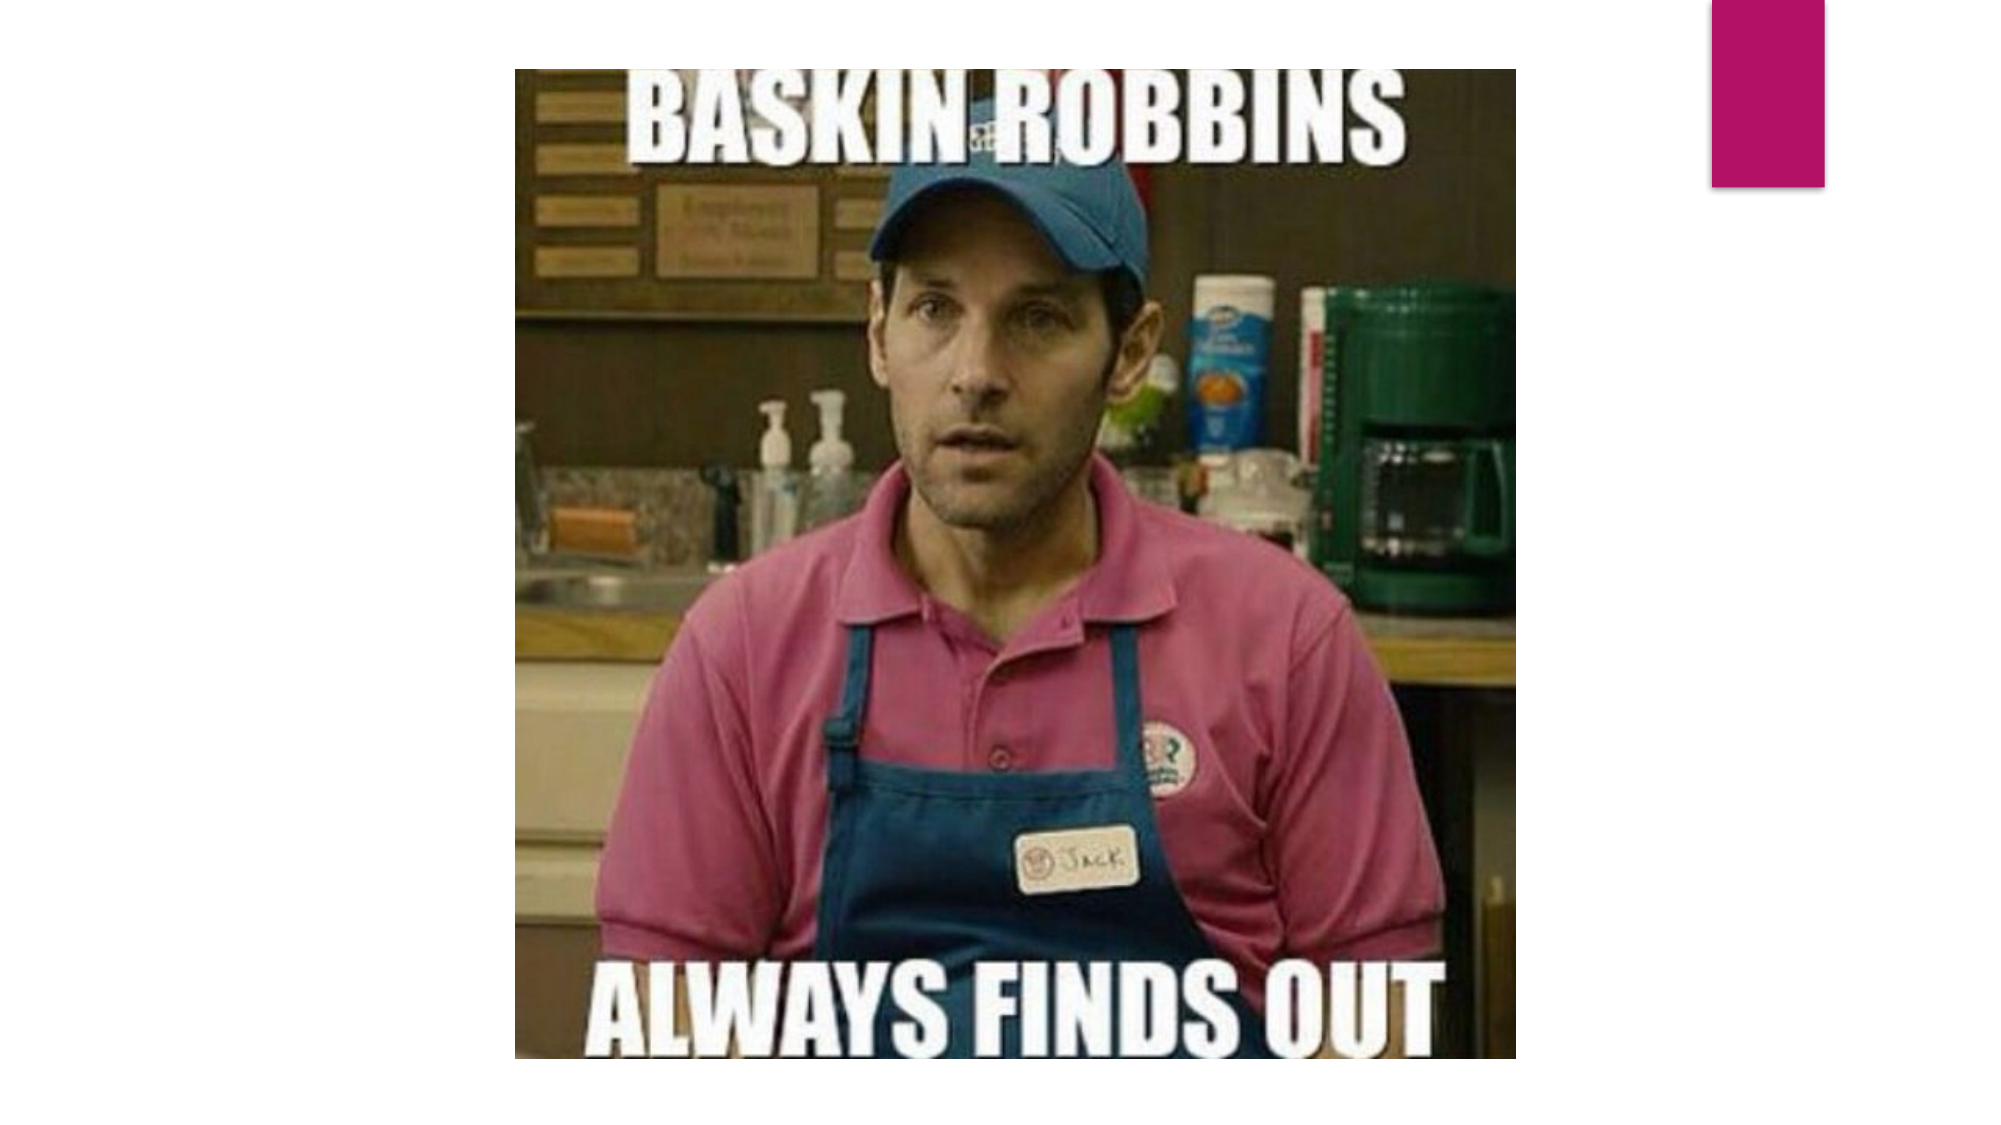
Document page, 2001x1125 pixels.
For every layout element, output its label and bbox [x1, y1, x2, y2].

picture [515, 68, 1516, 1059]
